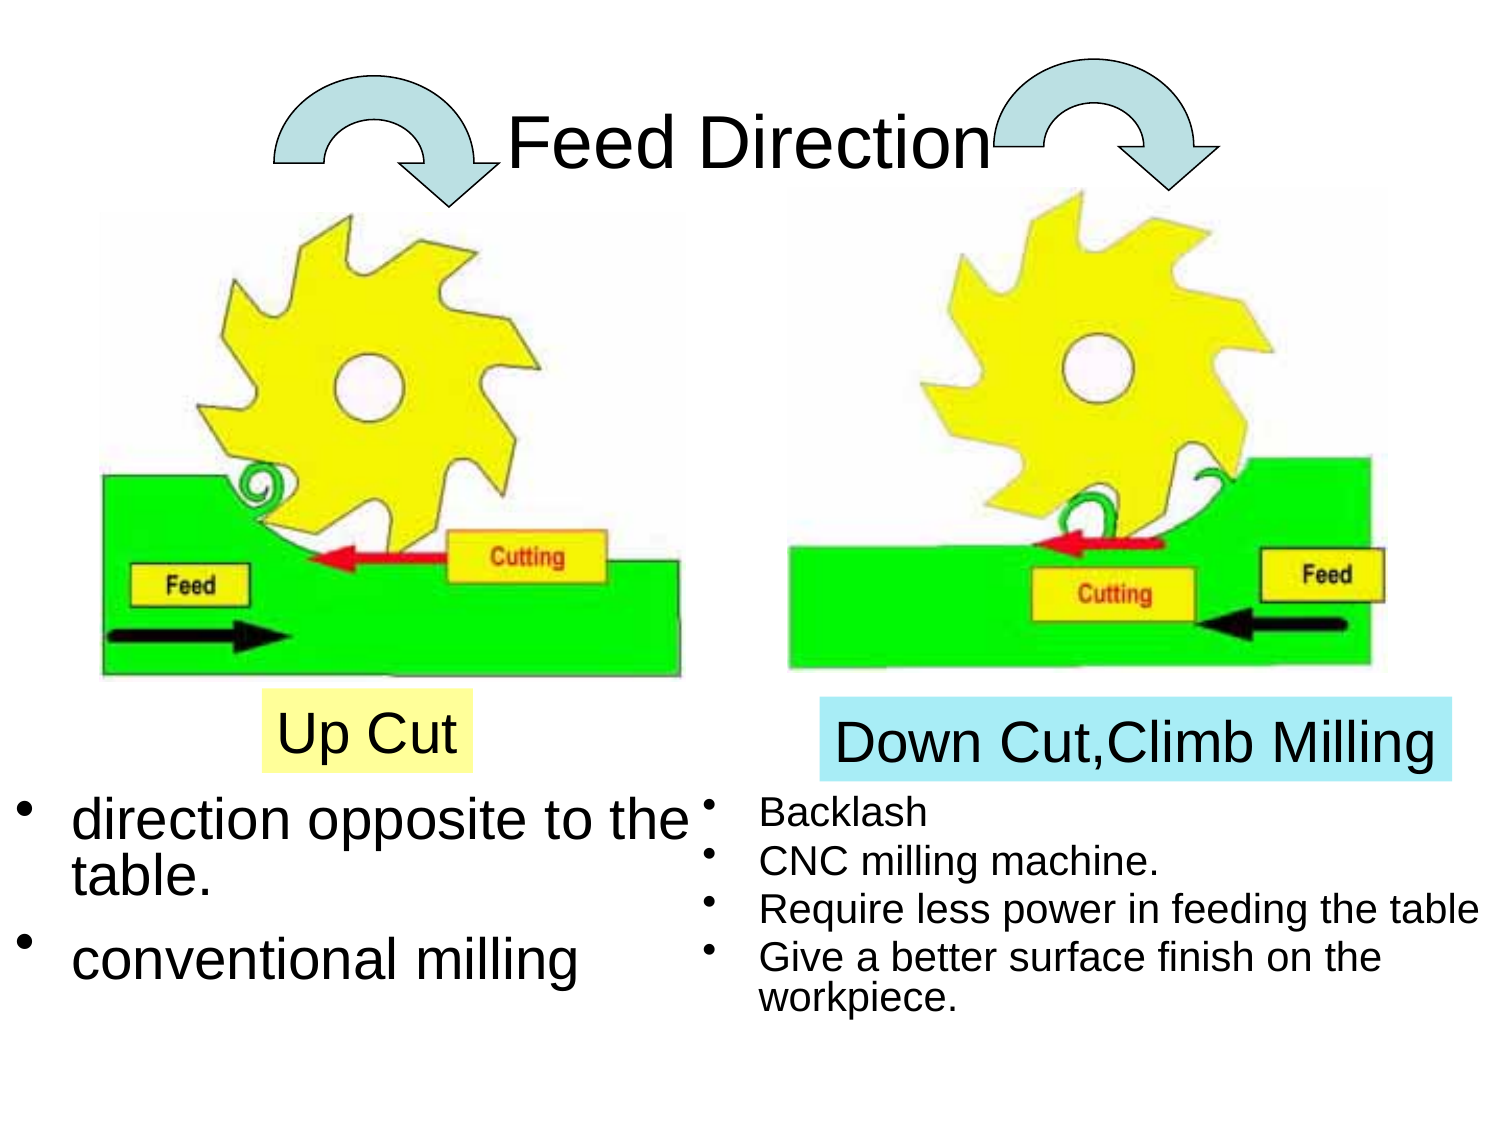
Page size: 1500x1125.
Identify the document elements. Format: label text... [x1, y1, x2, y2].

text_box Up Cut [261, 691, 473, 773]
title Feed Direction [74, 44, 1426, 233]
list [787, 187, 1388, 674]
text_box direction opposite to the table. conventional milling [0, 787, 687, 938]
text_box Backlash CNC milling machine. Require less power in feeding the table Give a better surface finish on the workpiece. [687, 787, 1500, 1063]
text_box Down Cut,Climb Milling [819, 696, 1453, 782]
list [99, 212, 686, 682]
